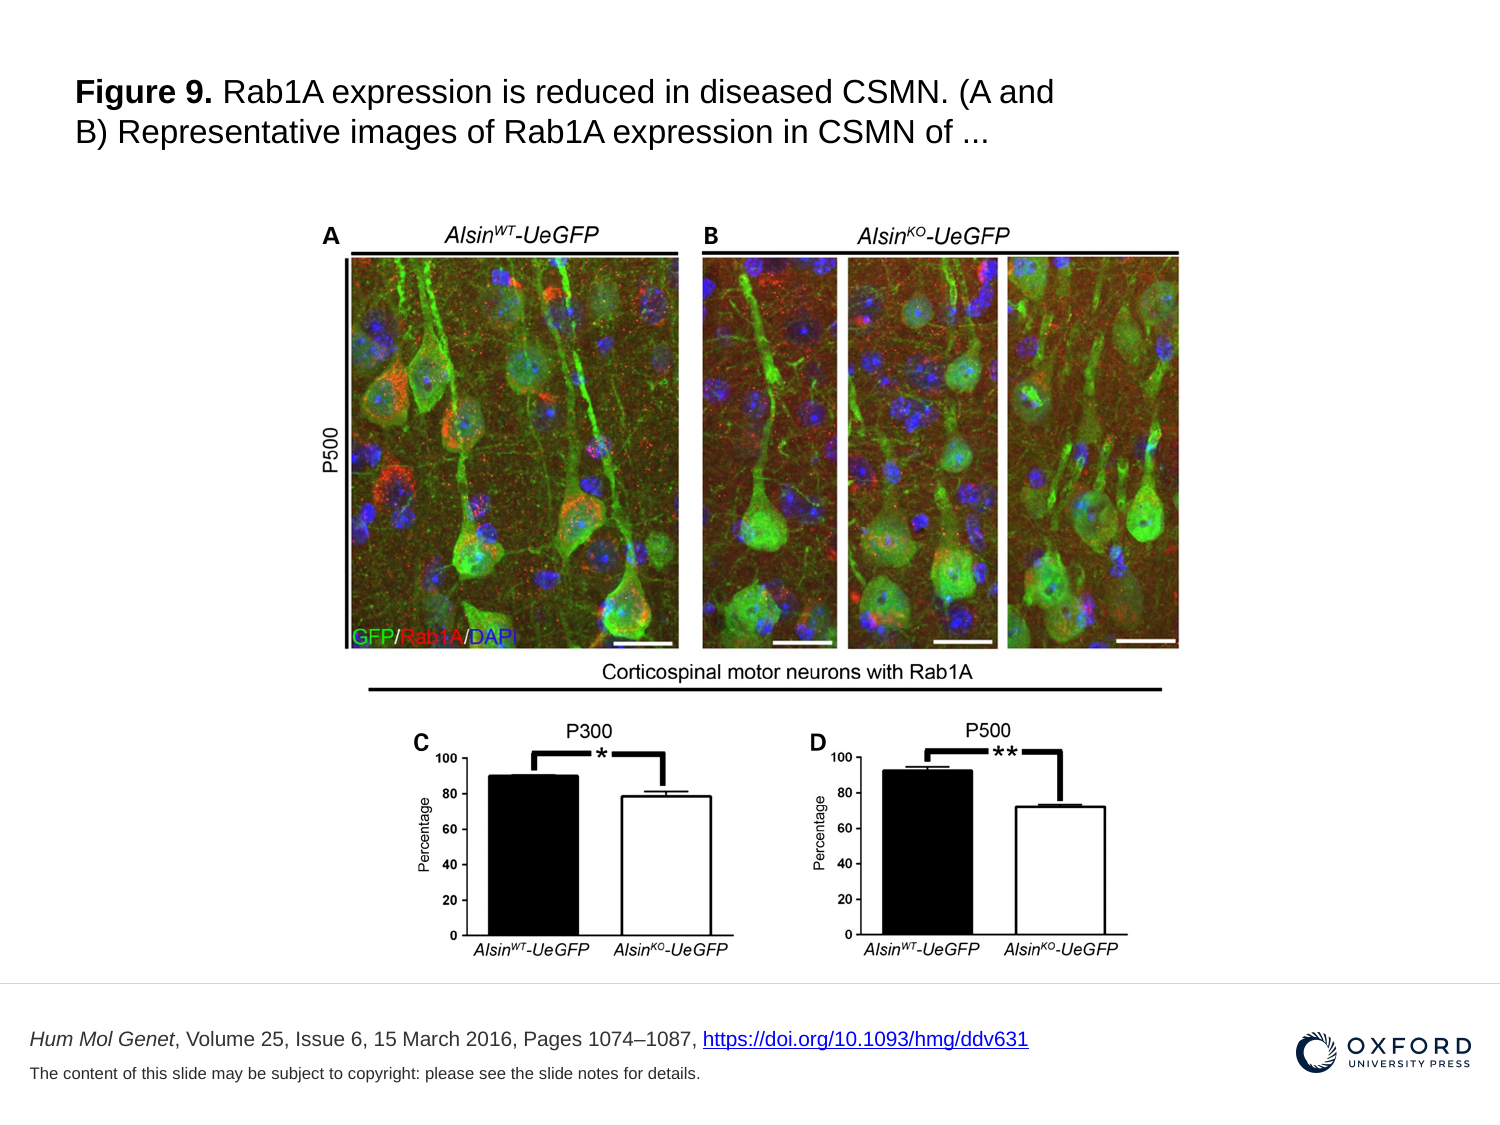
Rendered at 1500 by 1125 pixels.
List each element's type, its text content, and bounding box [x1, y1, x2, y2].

picture [1296, 1032, 1471, 1073]
picture [320, 224, 1180, 957]
title Figure 9. Rab1A expression is reduced in diseased CSMN. (A and B) Representative images of Rab1A expression in CSMN of ... [75, 69, 1078, 171]
footer Hum Mol Genet, Volume 25, Issue 6, 15 March 2016, Pages 1074–1087, https://doi.org/10.1093/hmg/ddv631 The content of this slide may be subject to copyright: please see the slide notes for details. [0, 983, 1260, 1125]
